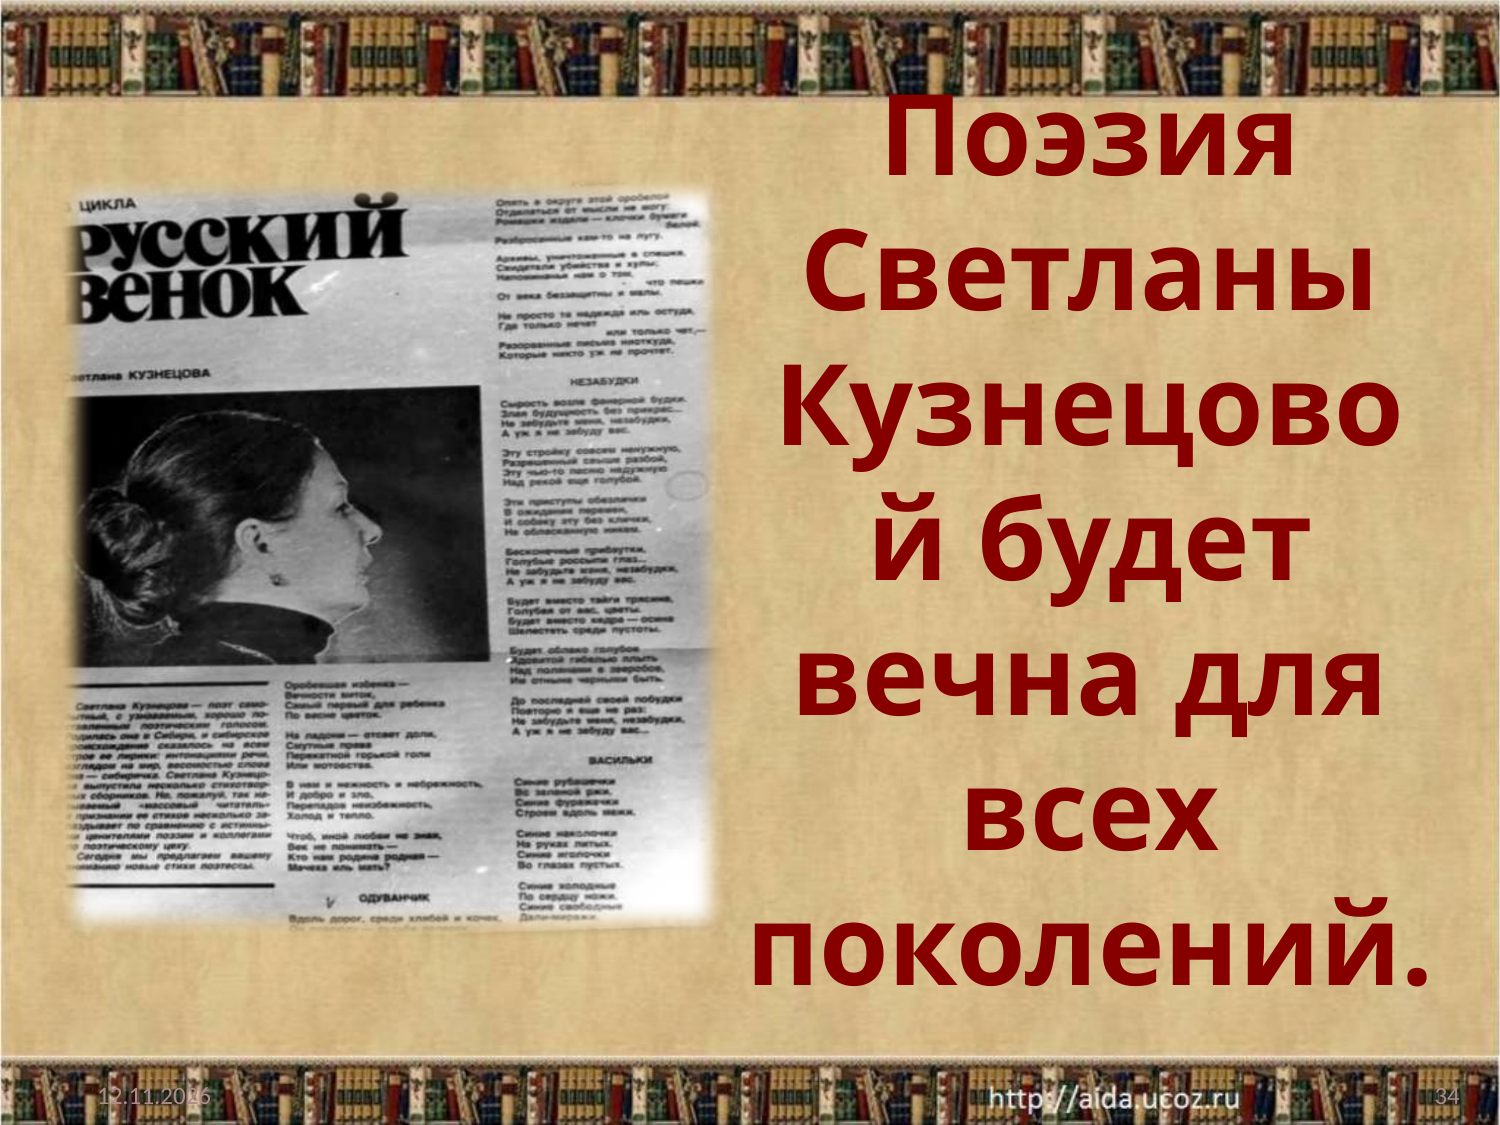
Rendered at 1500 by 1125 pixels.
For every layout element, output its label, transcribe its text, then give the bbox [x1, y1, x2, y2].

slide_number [82, 1065, 432, 1125]
text_box Поэзия Светланы Кузнецовой будет вечна для всех поколений. [726, 55, 1454, 1016]
picture [0, 0, 1500, 1125]
slide_number 34 [1125, 1065, 1475, 1125]
